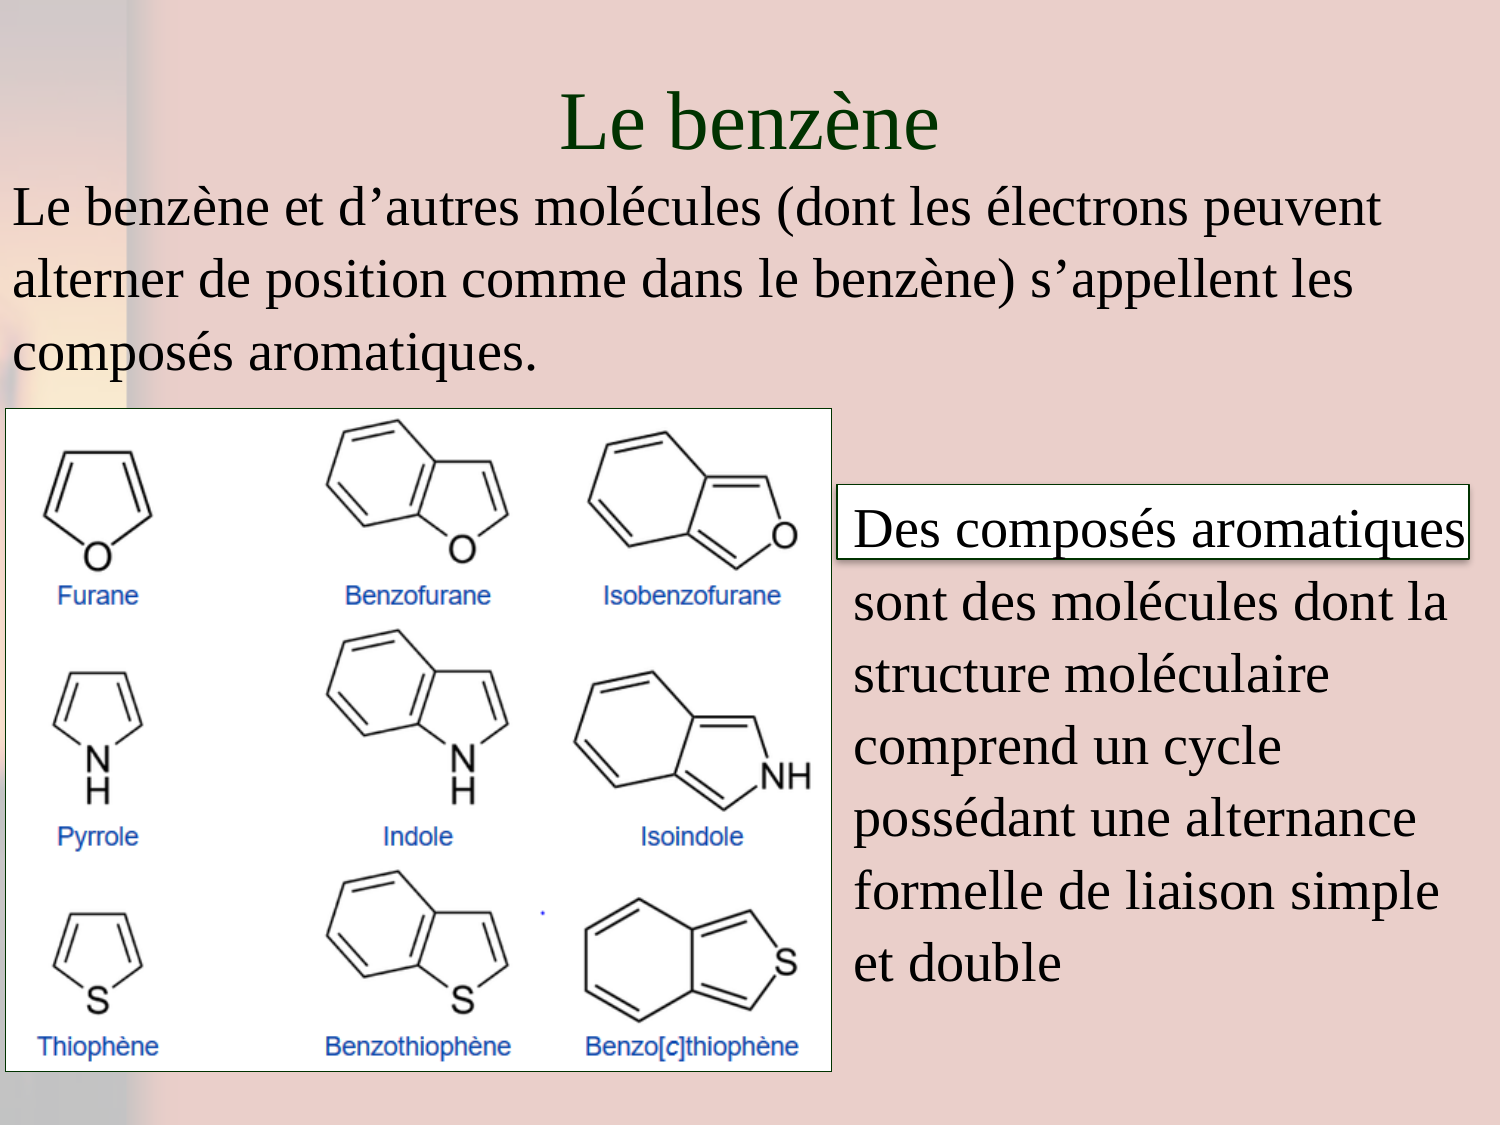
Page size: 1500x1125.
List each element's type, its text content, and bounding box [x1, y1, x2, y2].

picture [5, 407, 832, 1072]
text_box Des composés aromatiques sont des molécules dont la structure moléculaire comprend un cycle possédant une alternance formelle de liaison simple et double [838, 479, 1498, 1000]
text_box Le benzène et d’autres molécules (dont les électrons peuvent alterner de position comme dans le benzène) s’appellent les composés aromatiques. [0, 157, 1453, 386]
title Le benzène [0, 75, 1500, 158]
